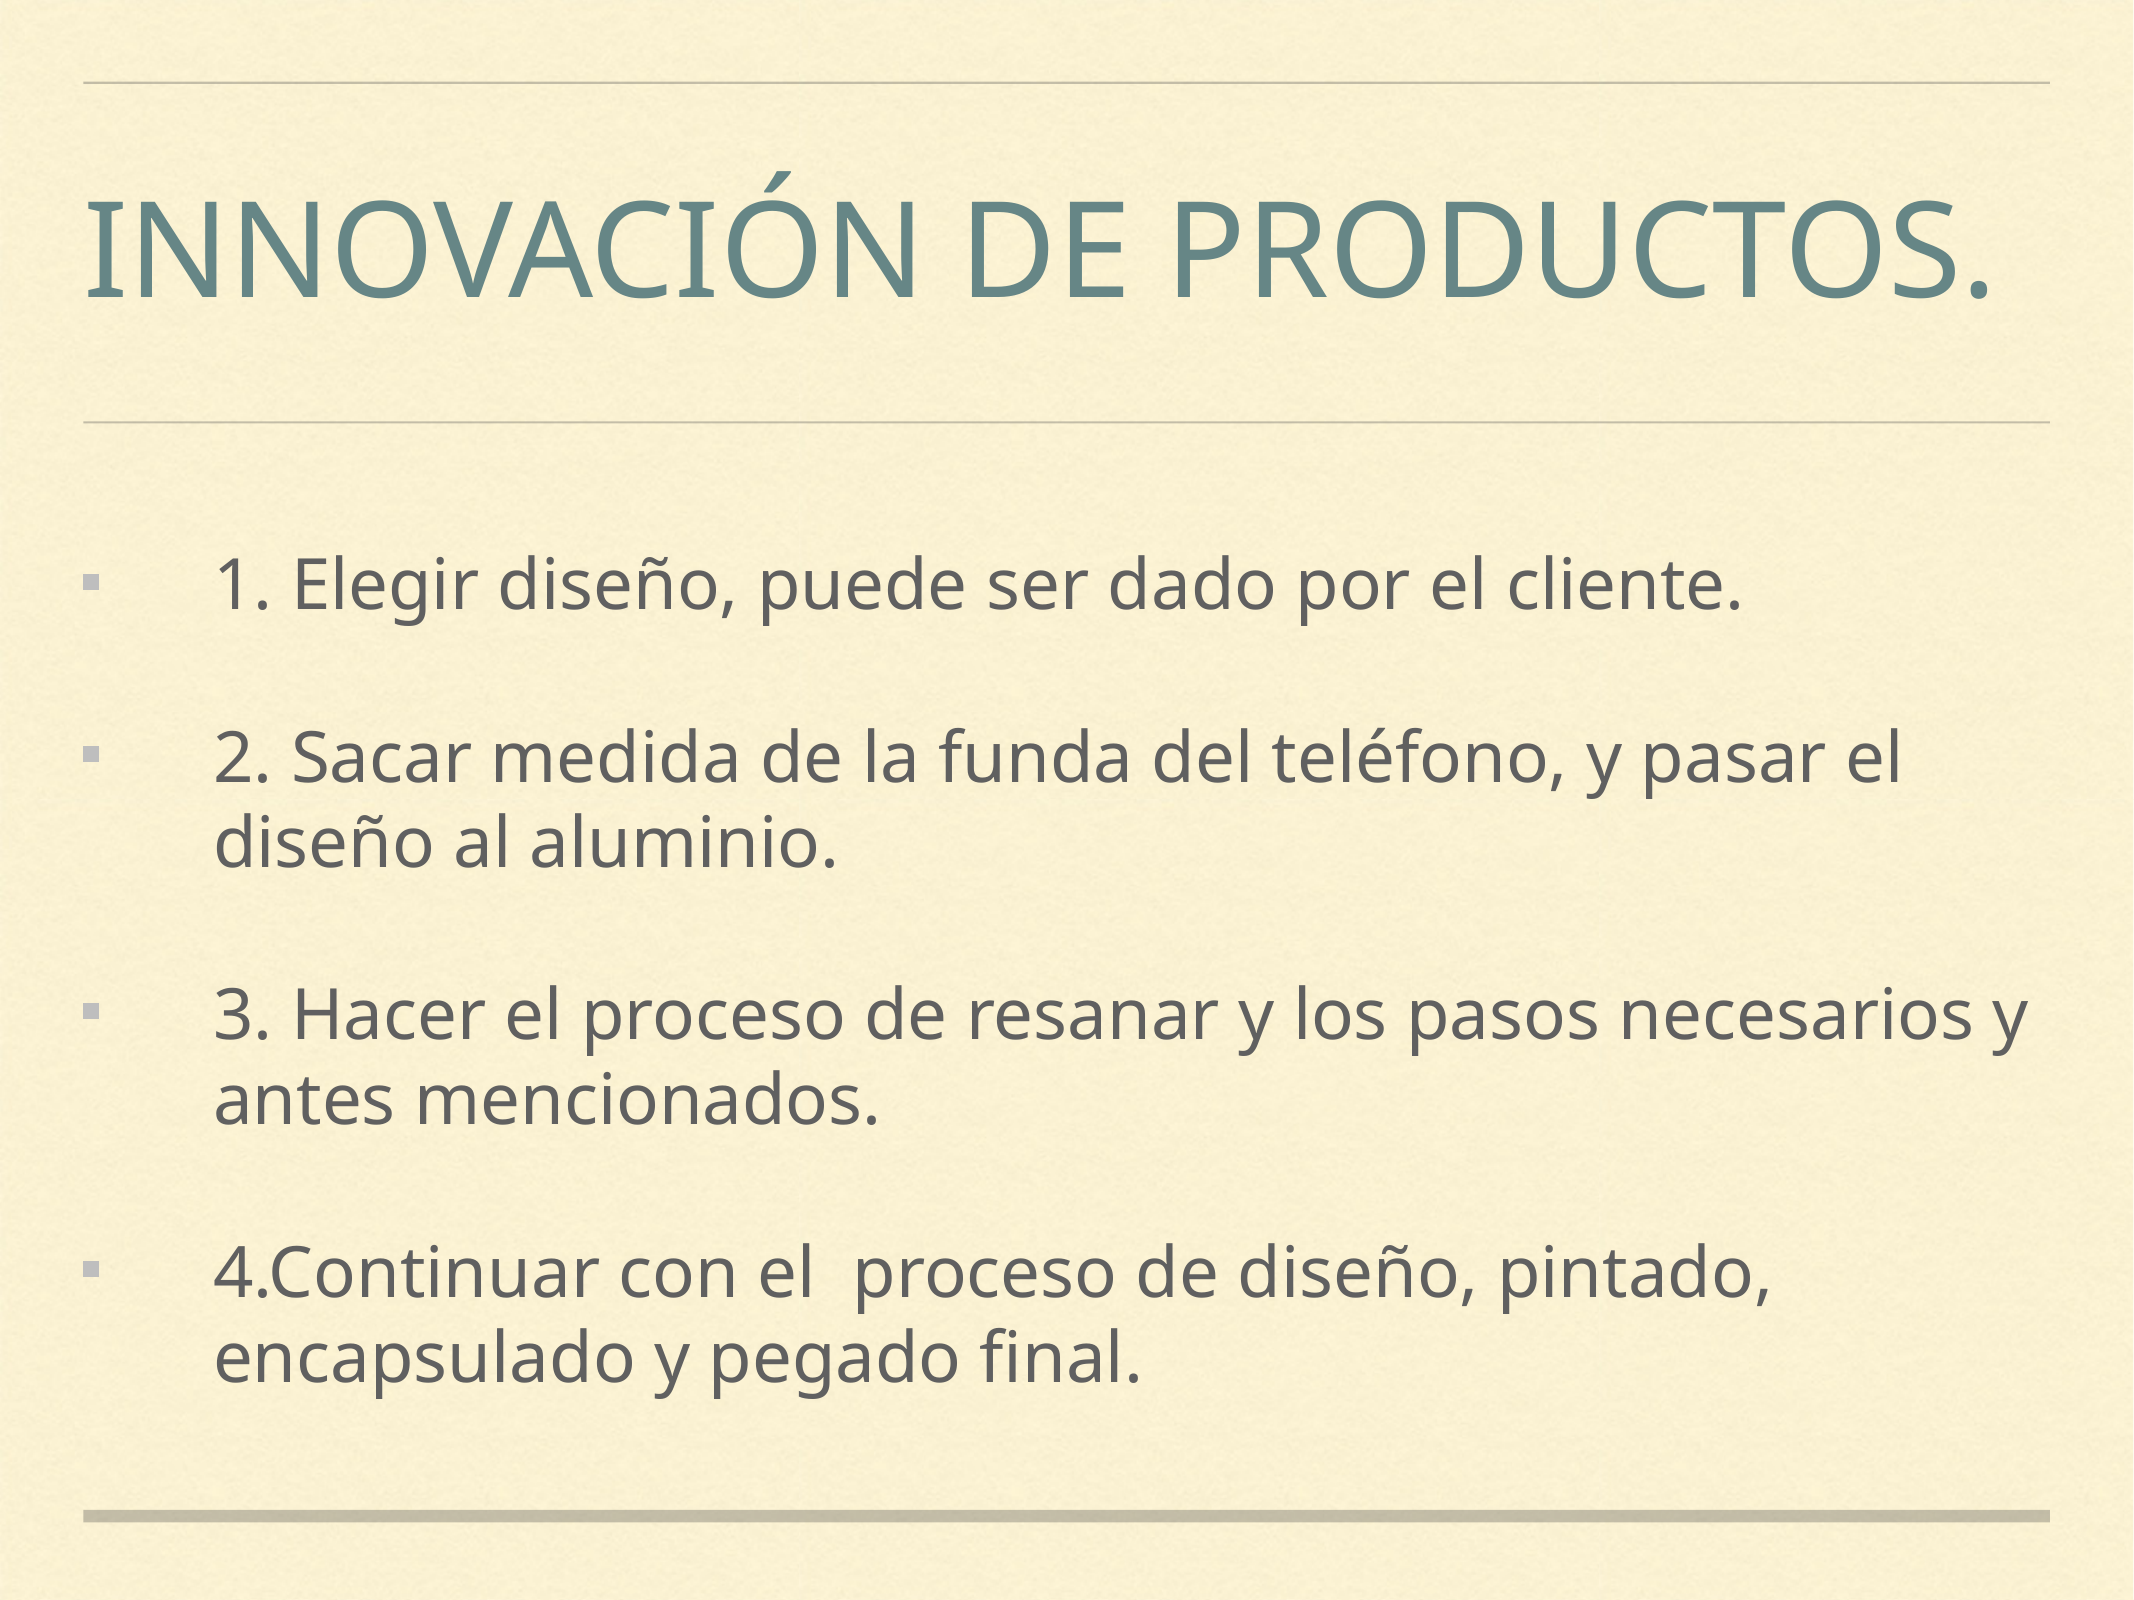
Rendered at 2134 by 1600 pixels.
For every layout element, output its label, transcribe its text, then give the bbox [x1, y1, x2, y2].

title Innovación de productos. [82, 64, 2051, 442]
list 1. Elegir diseño, puede ser dado por el cliente. 2. Sacar medida de la funda del teléfono, y pasar el diseño al aluminio. 3. Hacer el proceso de resanar y los pasos necesarios y antes mencionados. 4.Continuar con el proceso de diseño, pintado, encapsulado y pegado final. [82, 442, 2051, 1493]
picture [0, 0, 2134, 1600]
